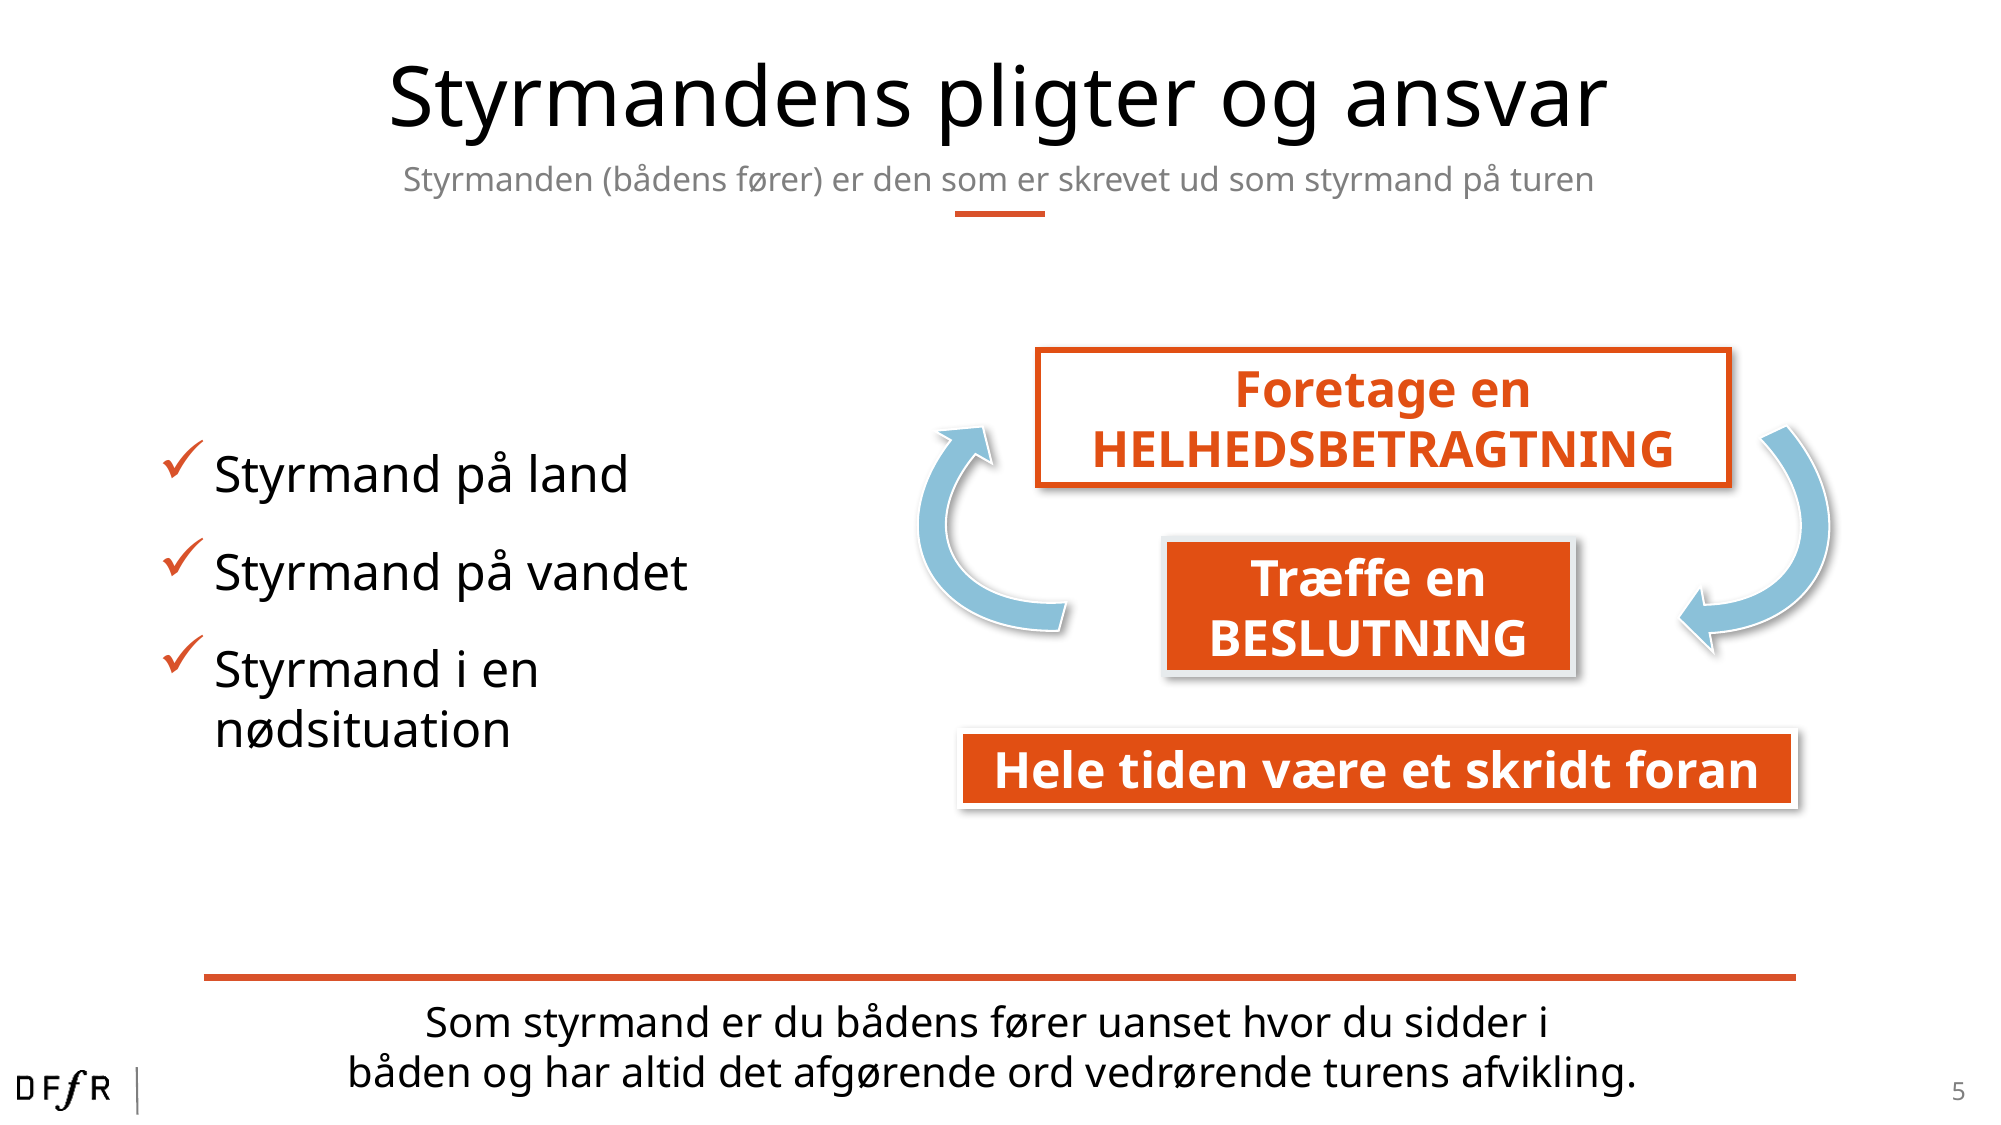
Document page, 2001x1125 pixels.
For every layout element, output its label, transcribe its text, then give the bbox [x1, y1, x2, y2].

picture [17, 1070, 110, 1111]
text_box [891, 335, 1859, 807]
text_box Som styrmand er du bådens fører uanset hvor du sidder i båden og har altid det afgørende ord vedrørende turens afvikling. [190, 988, 1796, 1104]
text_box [90, 46, 1909, 214]
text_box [157, 360, 831, 701]
